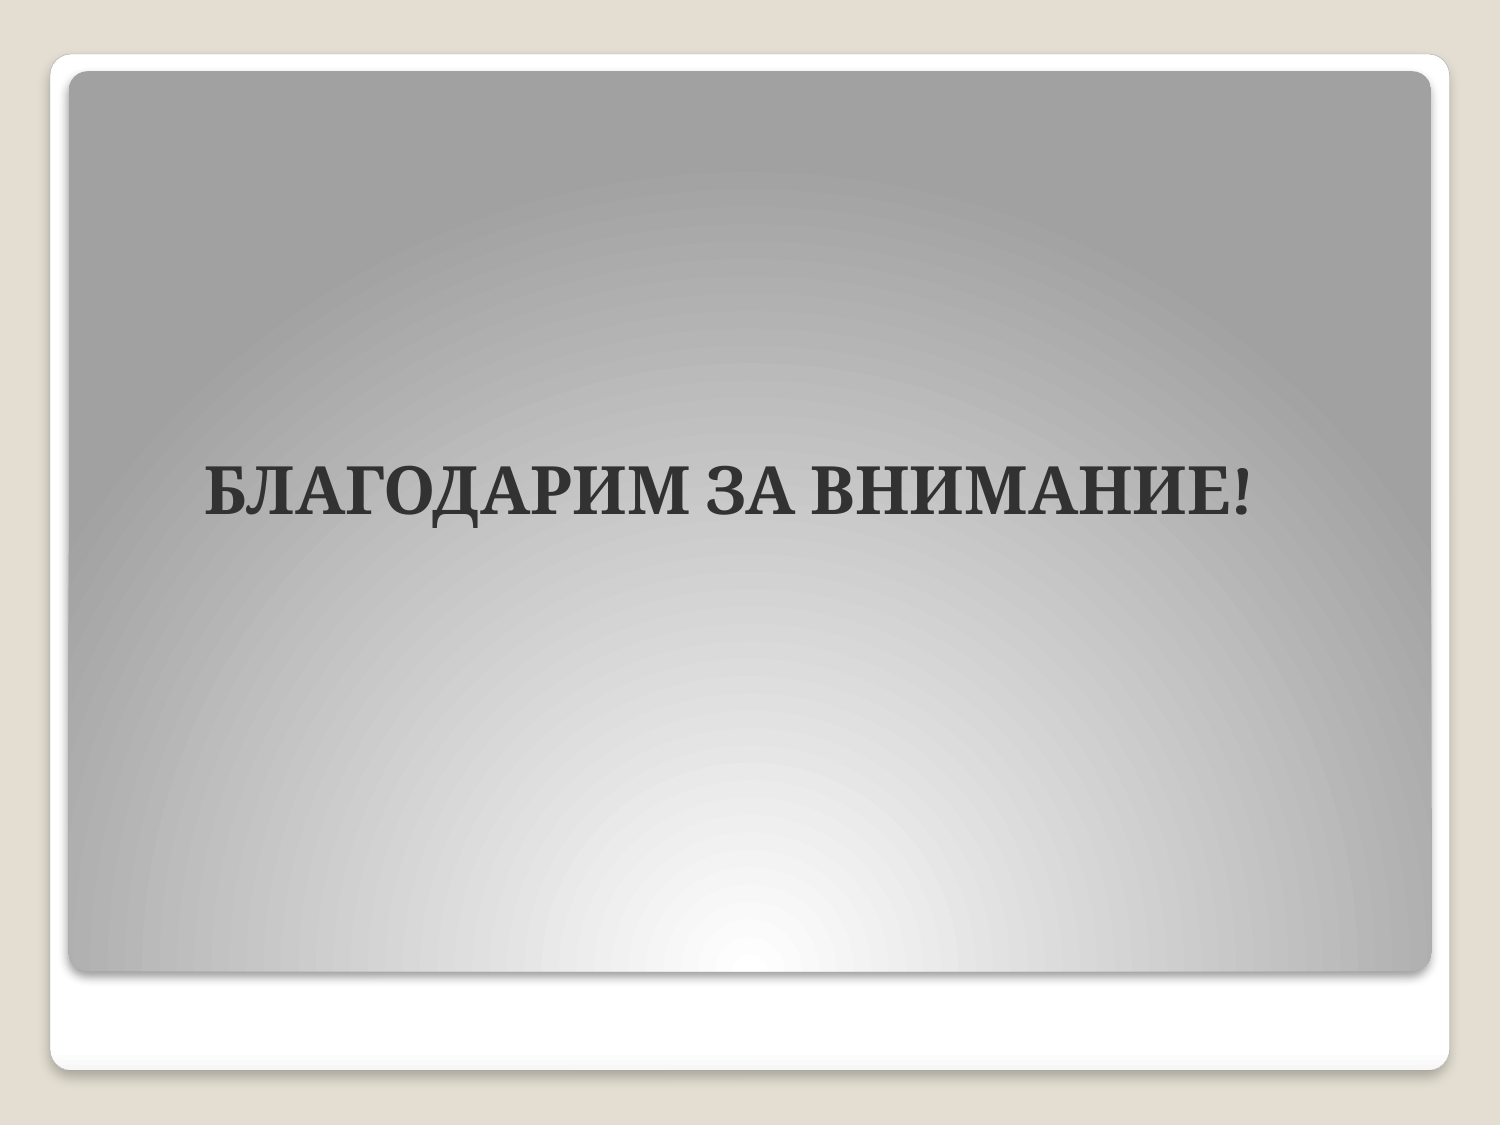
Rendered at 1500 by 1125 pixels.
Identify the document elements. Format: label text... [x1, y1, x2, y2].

list Благодарим за внимание! [64, 432, 1378, 732]
